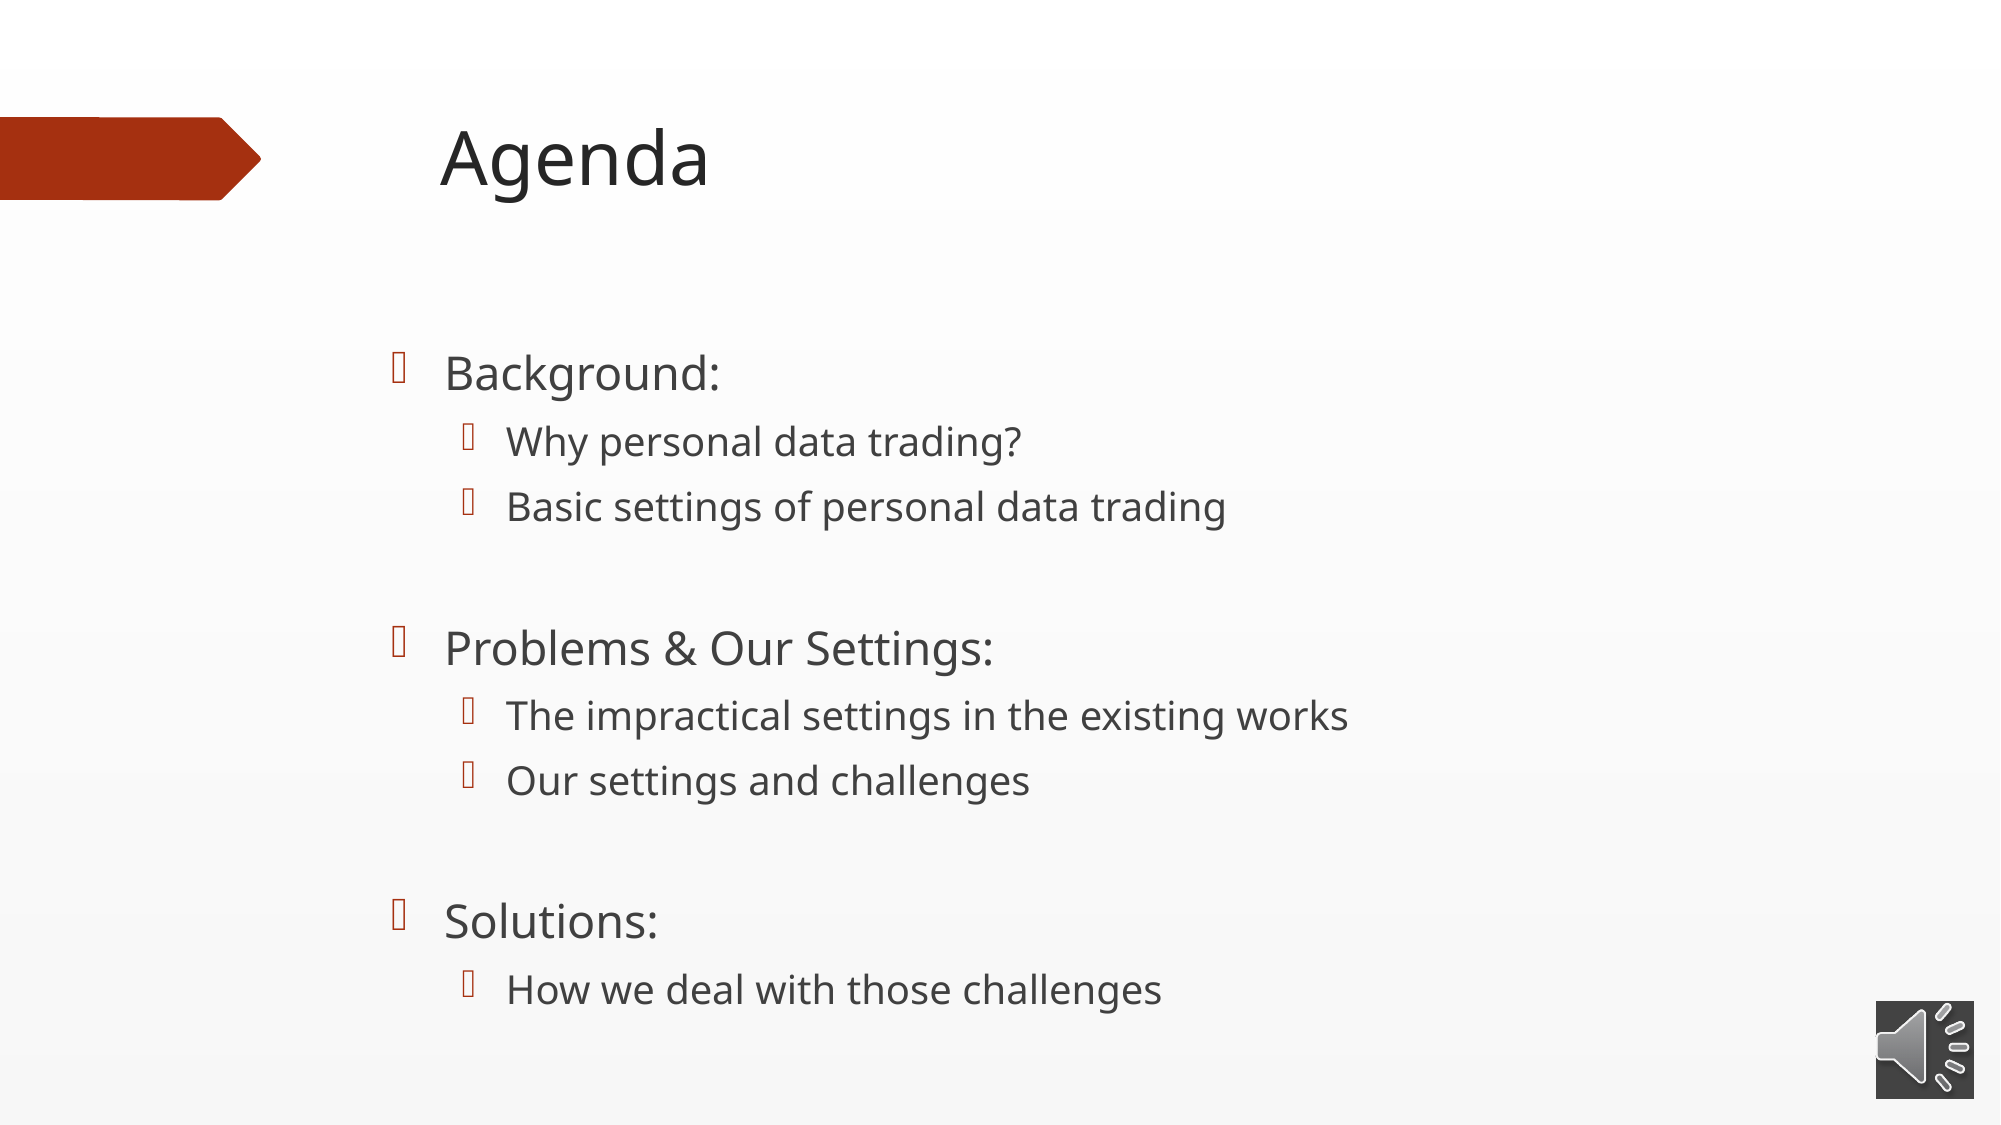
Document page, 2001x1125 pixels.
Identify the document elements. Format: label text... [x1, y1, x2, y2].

list Background: Why personal data trading? Basic settings of personal data trading Problems & Our Settings: The impractical settings in the existing works Our settings and challenges Solutions: How we deal with those challenges [376, 336, 1715, 1023]
picture [1874, 999, 1976, 1101]
title Agenda [425, 102, 1888, 313]
